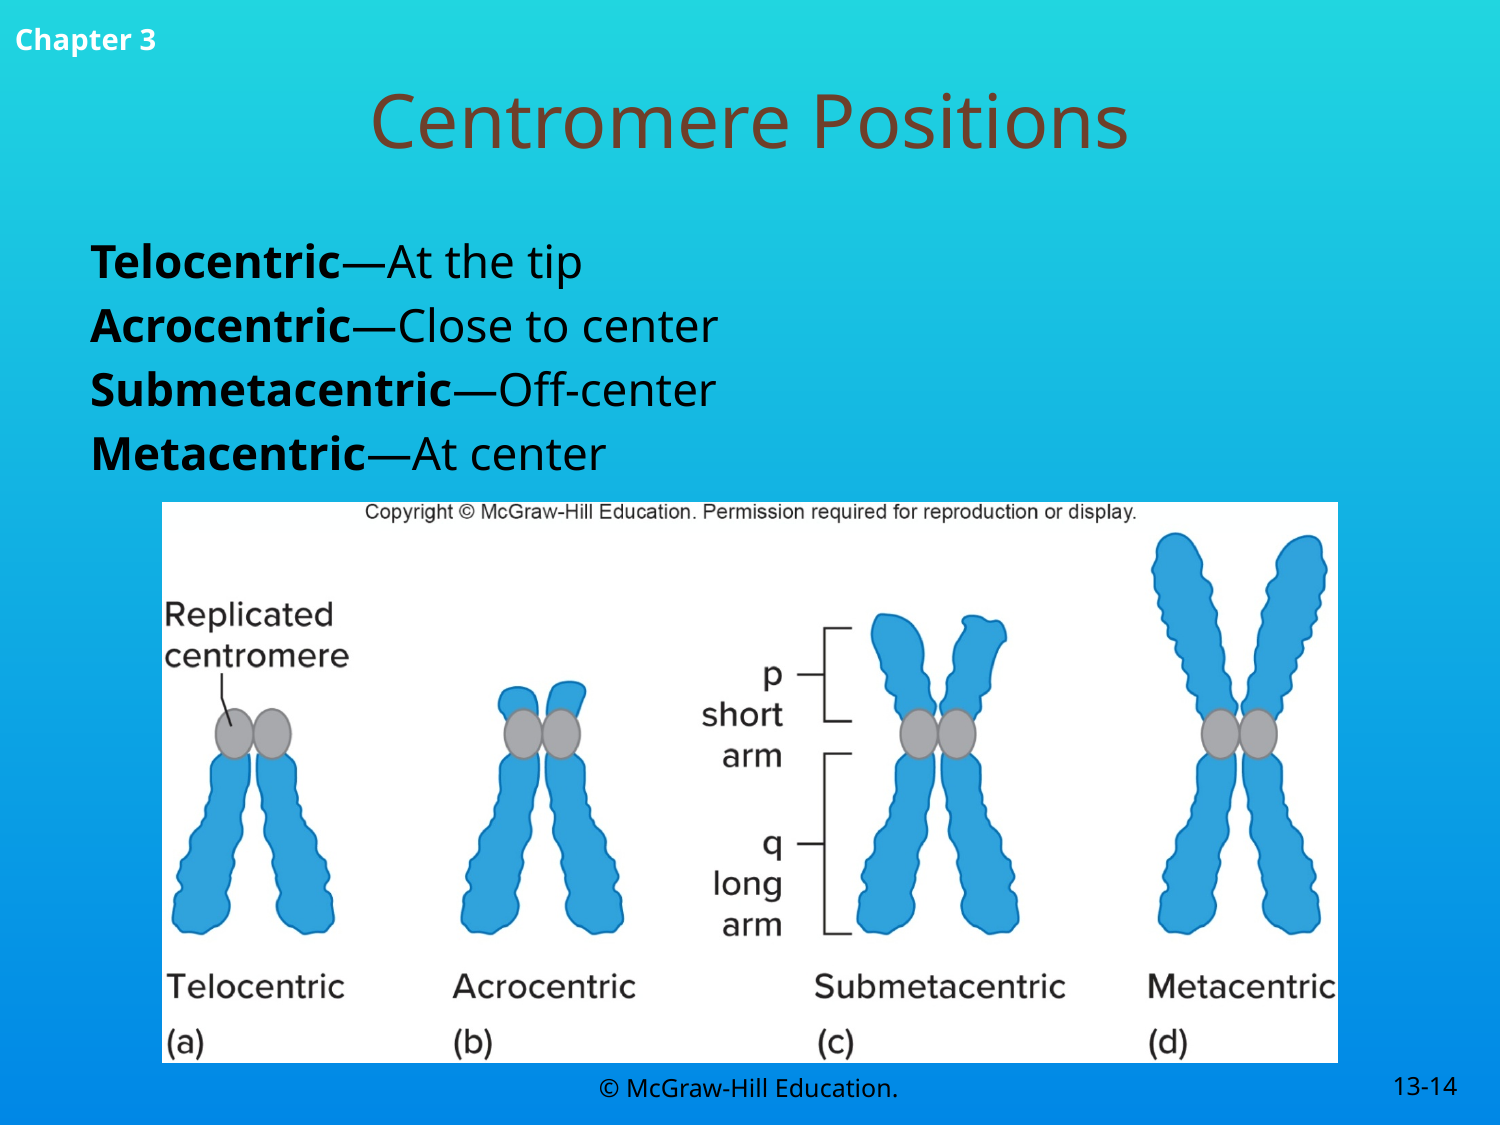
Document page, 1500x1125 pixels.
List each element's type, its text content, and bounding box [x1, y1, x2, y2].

list Telocentric—At the tip Acrocentric—Close to center Submetacentric—Off-center Metacentric—At center [75, 224, 1425, 503]
title Centromere Positions [25, 24, 1475, 213]
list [162, 502, 1338, 1063]
